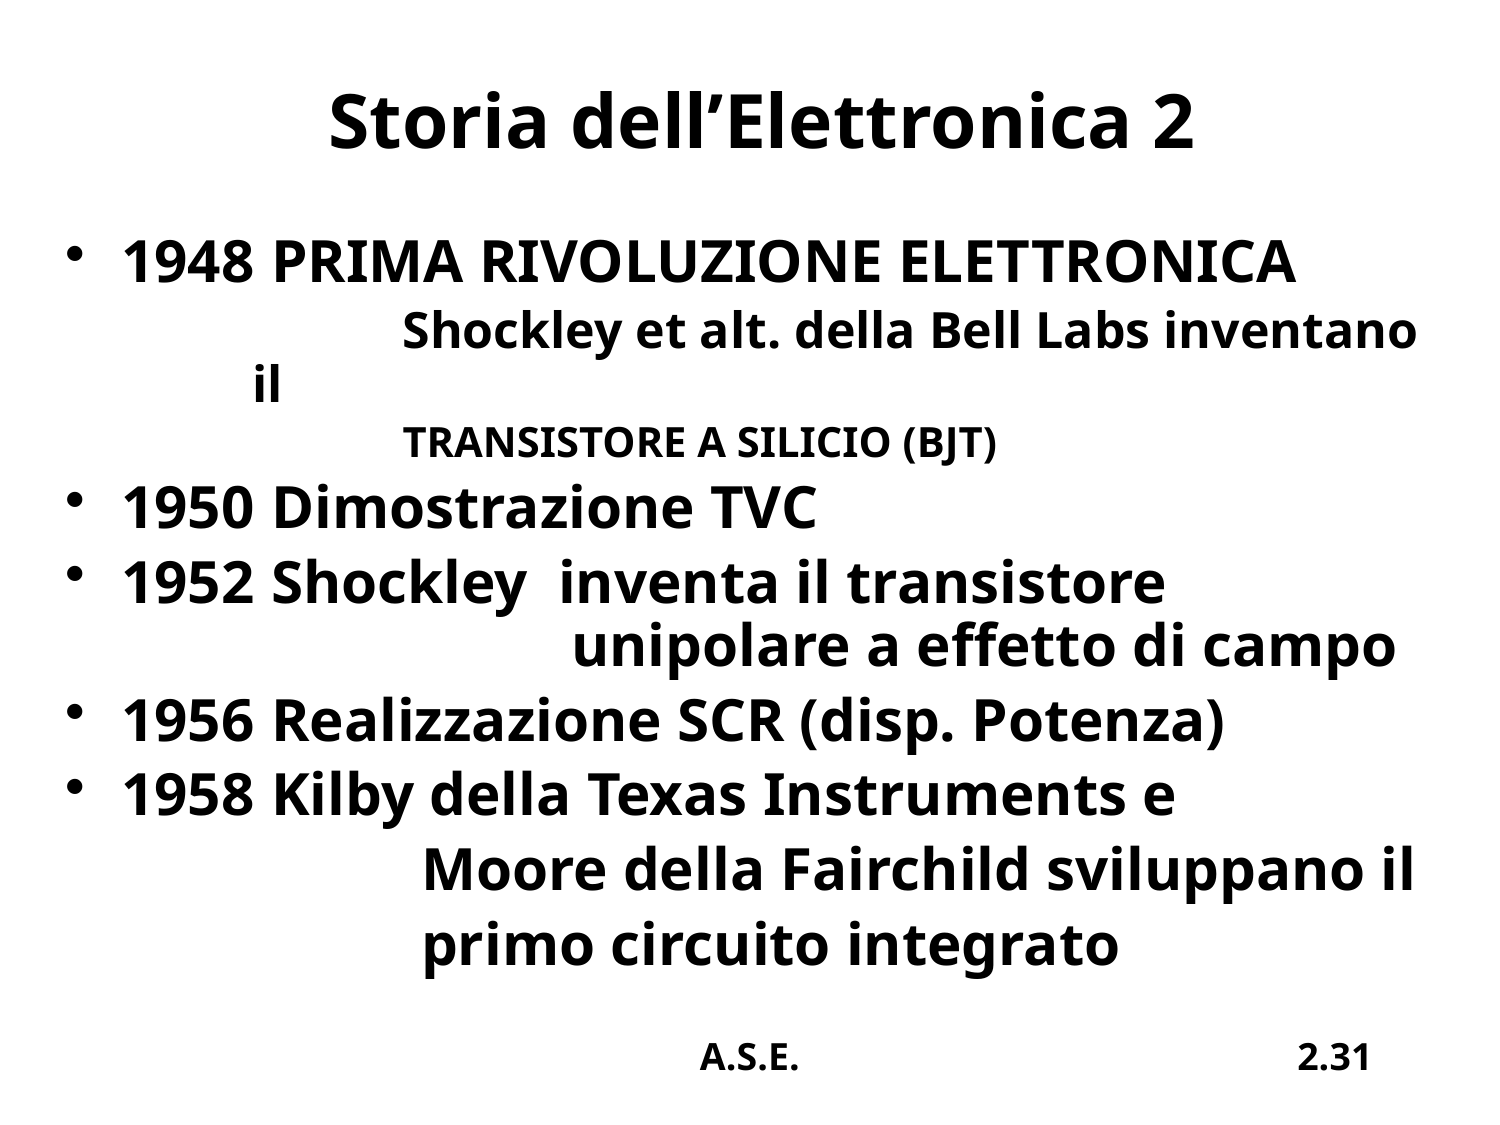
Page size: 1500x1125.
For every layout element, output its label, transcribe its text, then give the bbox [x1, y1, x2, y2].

title Storia dell’Elettronica 2 [49, 24, 1476, 213]
slide_number 2.31 [1074, 1024, 1388, 1101]
footer A.S.E. [512, 1024, 988, 1101]
list 1948 PRIMA RIVOLUZIONE ELETTRONICA Shockley et alt. della Bell Labs inventano il TRANSISTORE A SILICIO (BJT) 1950 Dimostrazione TVC 1952 Shockley inventa il transistore unipolare a effetto di campo 1956 Realizzazione SCR (disp. Potenza) 1958 Kilby della Texas Instruments e Moore della Fairchild sviluppano il primo circuito integrato [49, 224, 1476, 1001]
